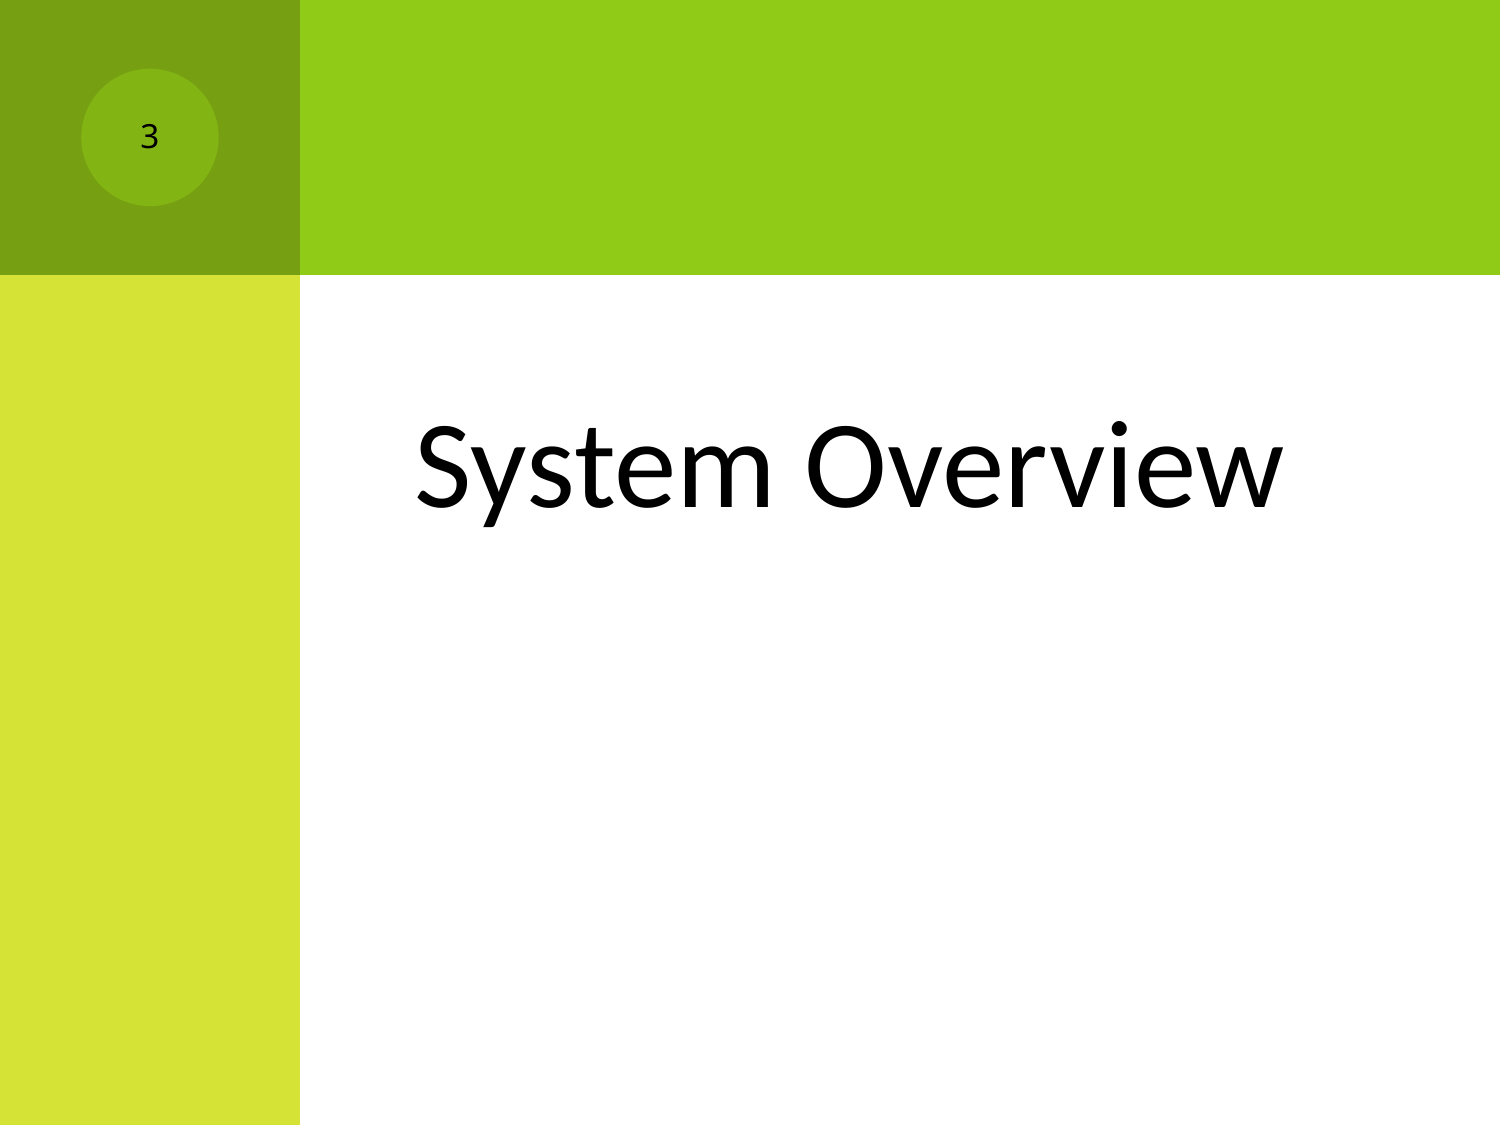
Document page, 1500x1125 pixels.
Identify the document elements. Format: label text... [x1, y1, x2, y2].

list System Overview [399, 375, 1425, 1005]
slide_number 3 [87, 87, 213, 188]
